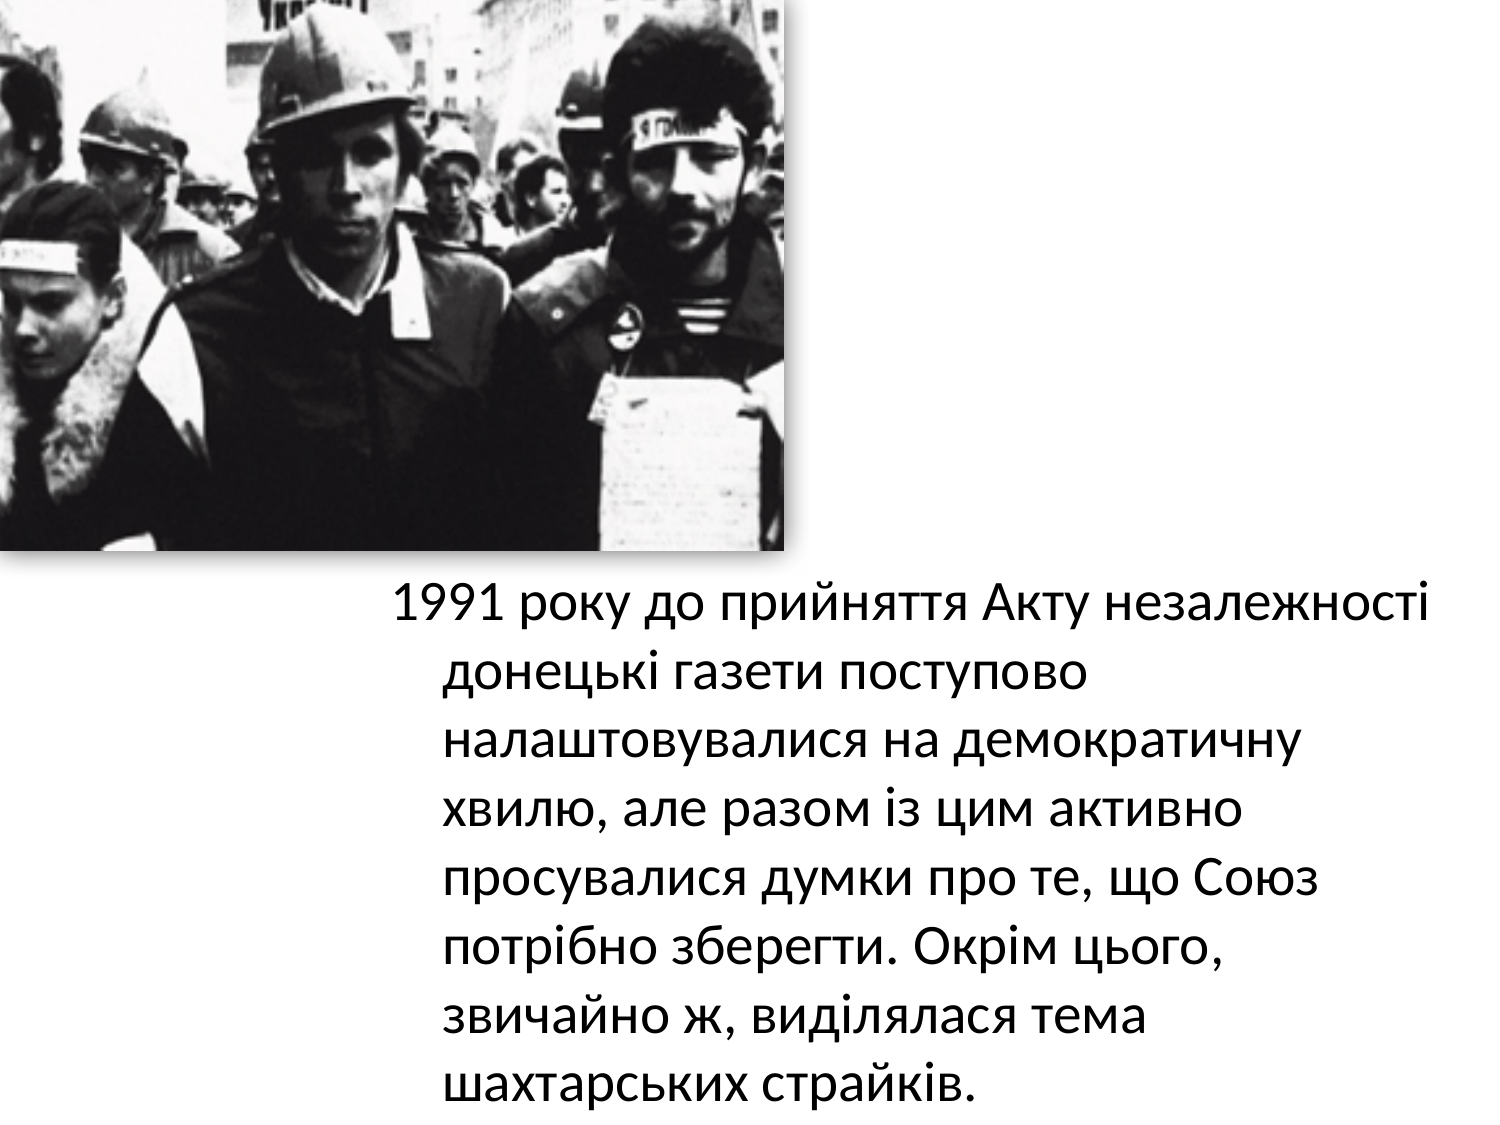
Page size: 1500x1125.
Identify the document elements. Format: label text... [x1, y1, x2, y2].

picture [0, 0, 784, 552]
list 1991 року до прийняття Акту незалежності донецькі газети поступово налаштовувалися на демократичну хвилю, але разом із цим активно просувалися думки про те, що Союз потрібно зберегти. Окрім цього, звичайно ж, виділялася тема шахтарських страйків. [375, 555, 1449, 1125]
